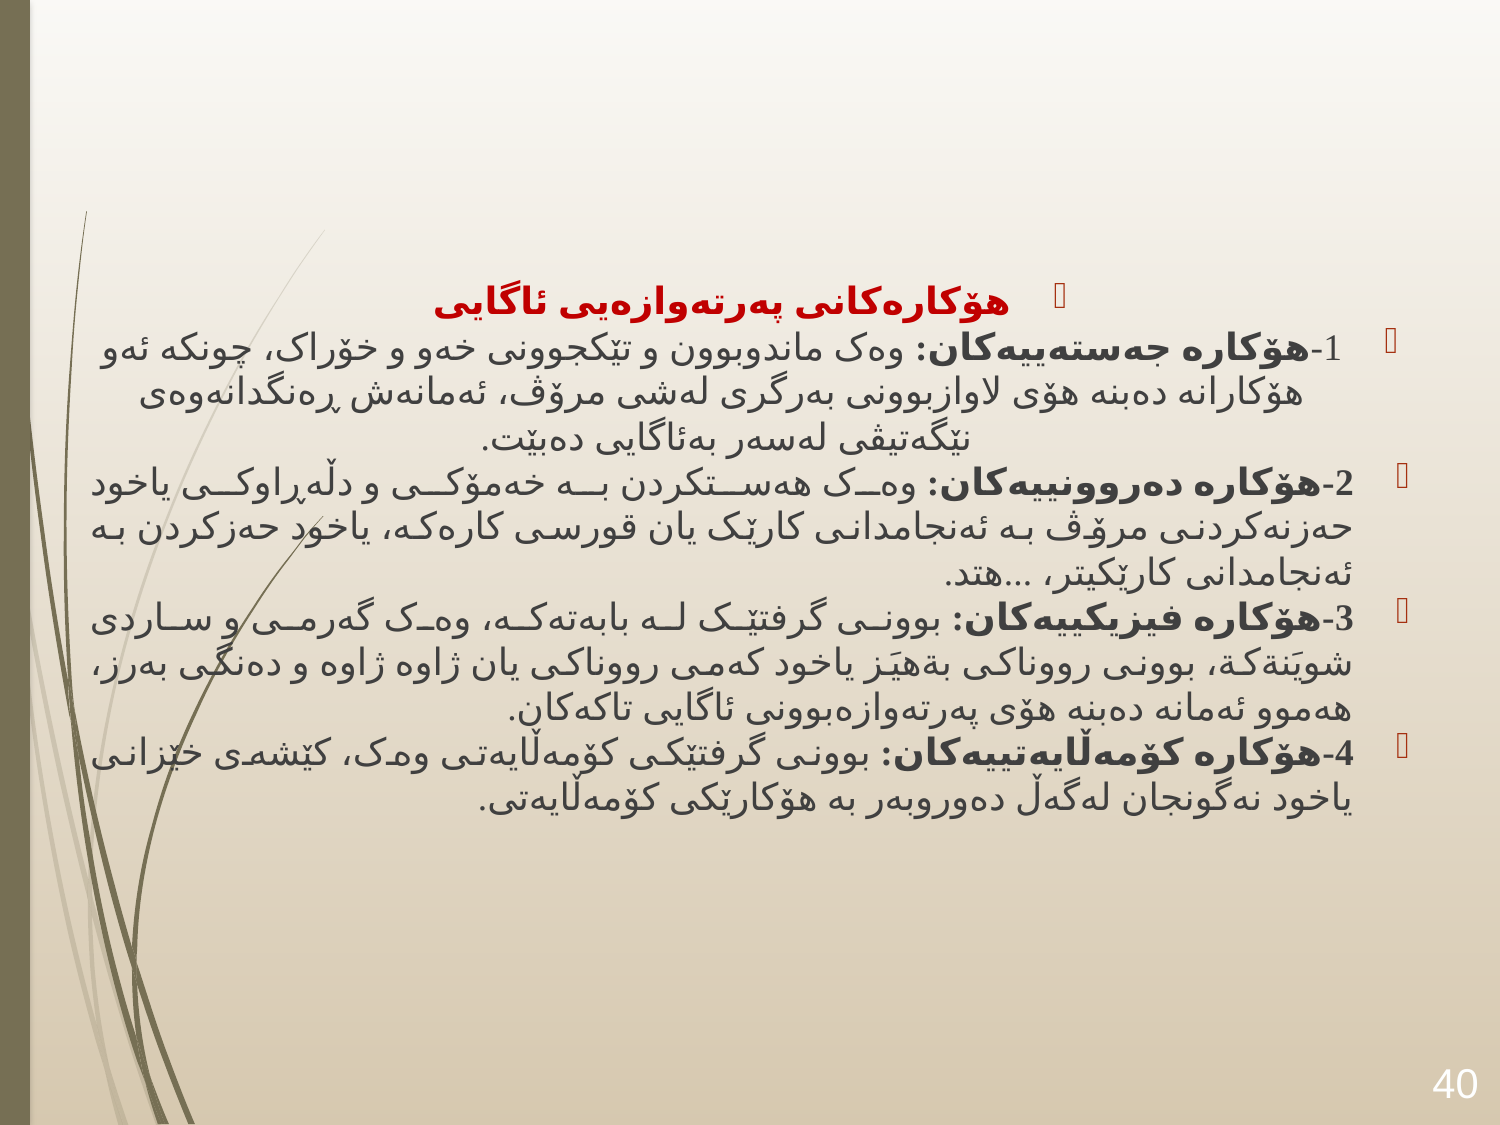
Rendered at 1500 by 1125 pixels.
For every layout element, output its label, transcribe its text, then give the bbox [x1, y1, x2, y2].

slide_number 40 [1403, 1038, 1494, 1125]
list هۆکارەکانی پەرتەوازەیی ئاگایی 1-هۆکارە جەستەییەکان: وەک ماندوبوون و تێکجوونی خەو و خۆراک، چونکە ئەو هۆکارانە دەبنە هۆی لاوازبوونی بەرگری لەشی مرۆڤ، ئەمانەش ڕەنگدانەوەی نێگەتیڤی لەسەر بەئاگایی دەبێت. 2-هۆکارە دەروونییەکان: وەک هەستکردن بە خەمۆکی و دڵەڕاوکی یاخود حەزنەکردنی مرۆڤ بە ئەنجامدانی کارێک یان قورسی کارەکە، یاخود حەزکردن بە ئەنجامدانی کارێکیتر، ...هتد. 3-هۆکارە فیزیکییەکان: بوونی گرفتێک لە بابەتەکە، وەک گەرمی و ساردی شويَنةكة، بوونی رووناکی بةهيَز یاخود کەمی رووناکی یان ژاوە ژاوە و دەنگی بەرز، هەموو ئەمانە دەبنە هۆی پەرتەوازەبوونی ئاگایی تاکەکان. 4-هۆکارە کۆمەڵایەتییەکان: بوونی گرفتێکی کۆمەڵایەتی وەک، کێشەی خێزانی یاخود نەگونجان لەگەڵ دەوروبەر بە هۆکارێکی کۆمەڵایەتی. [75, 262, 1425, 1078]
